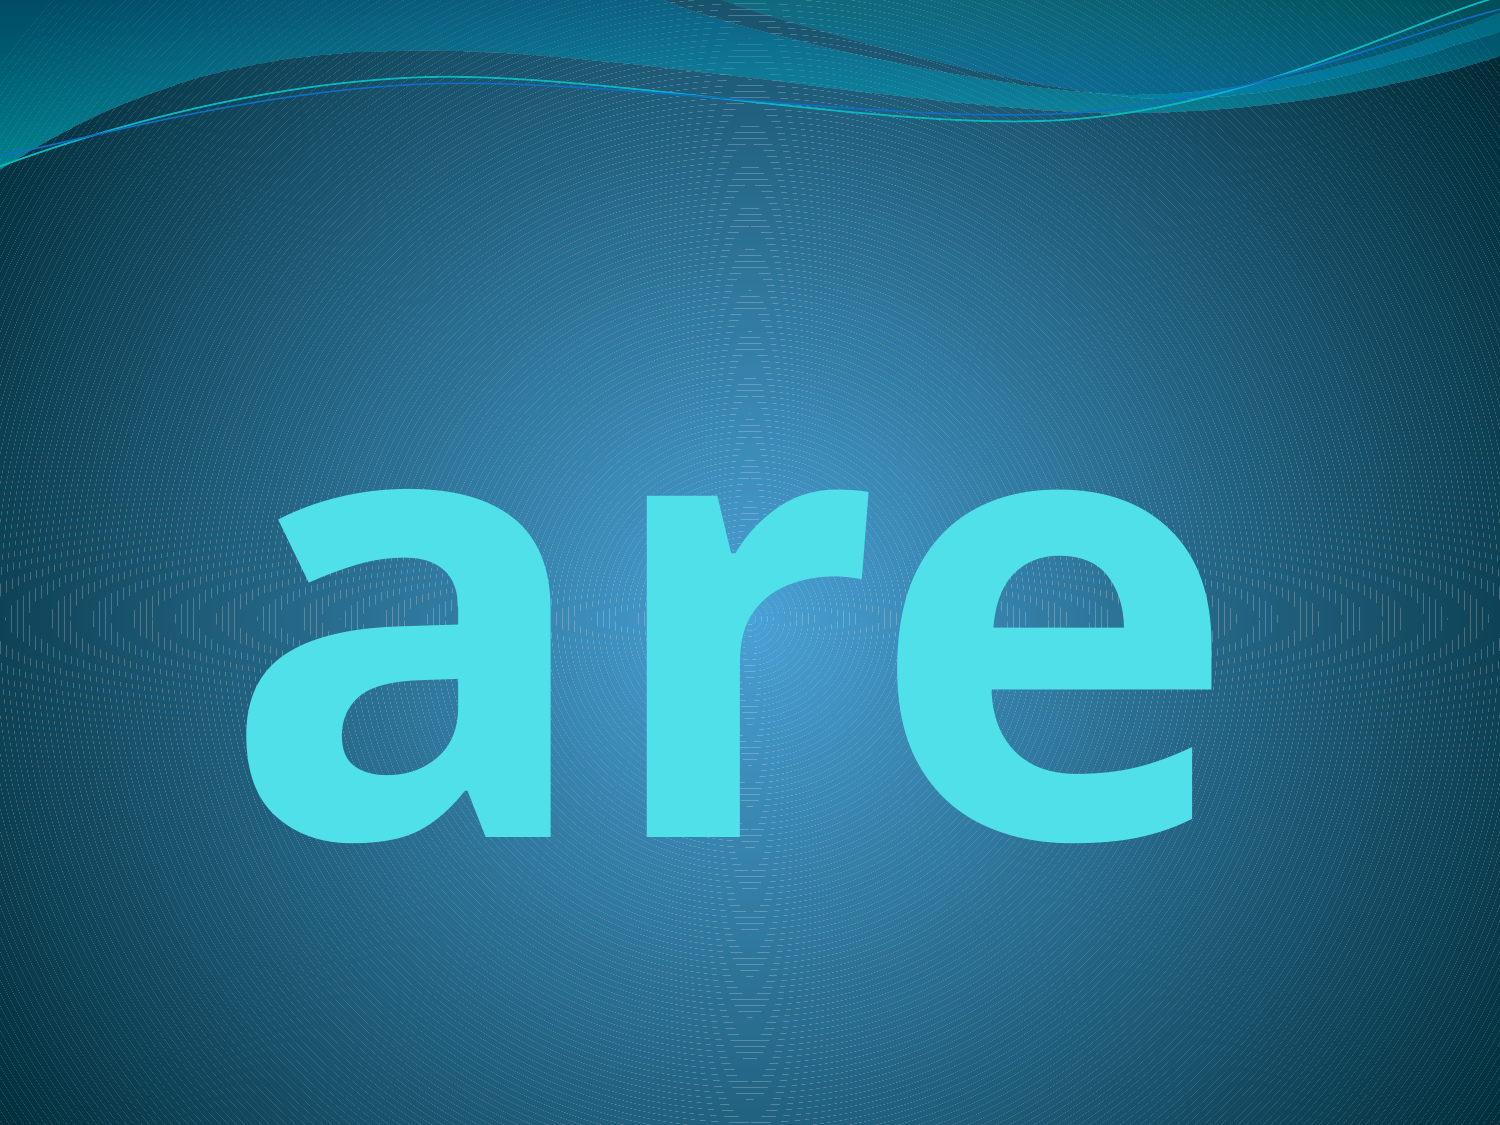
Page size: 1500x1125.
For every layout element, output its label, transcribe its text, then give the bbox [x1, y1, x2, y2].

title are [87, 224, 1376, 963]
